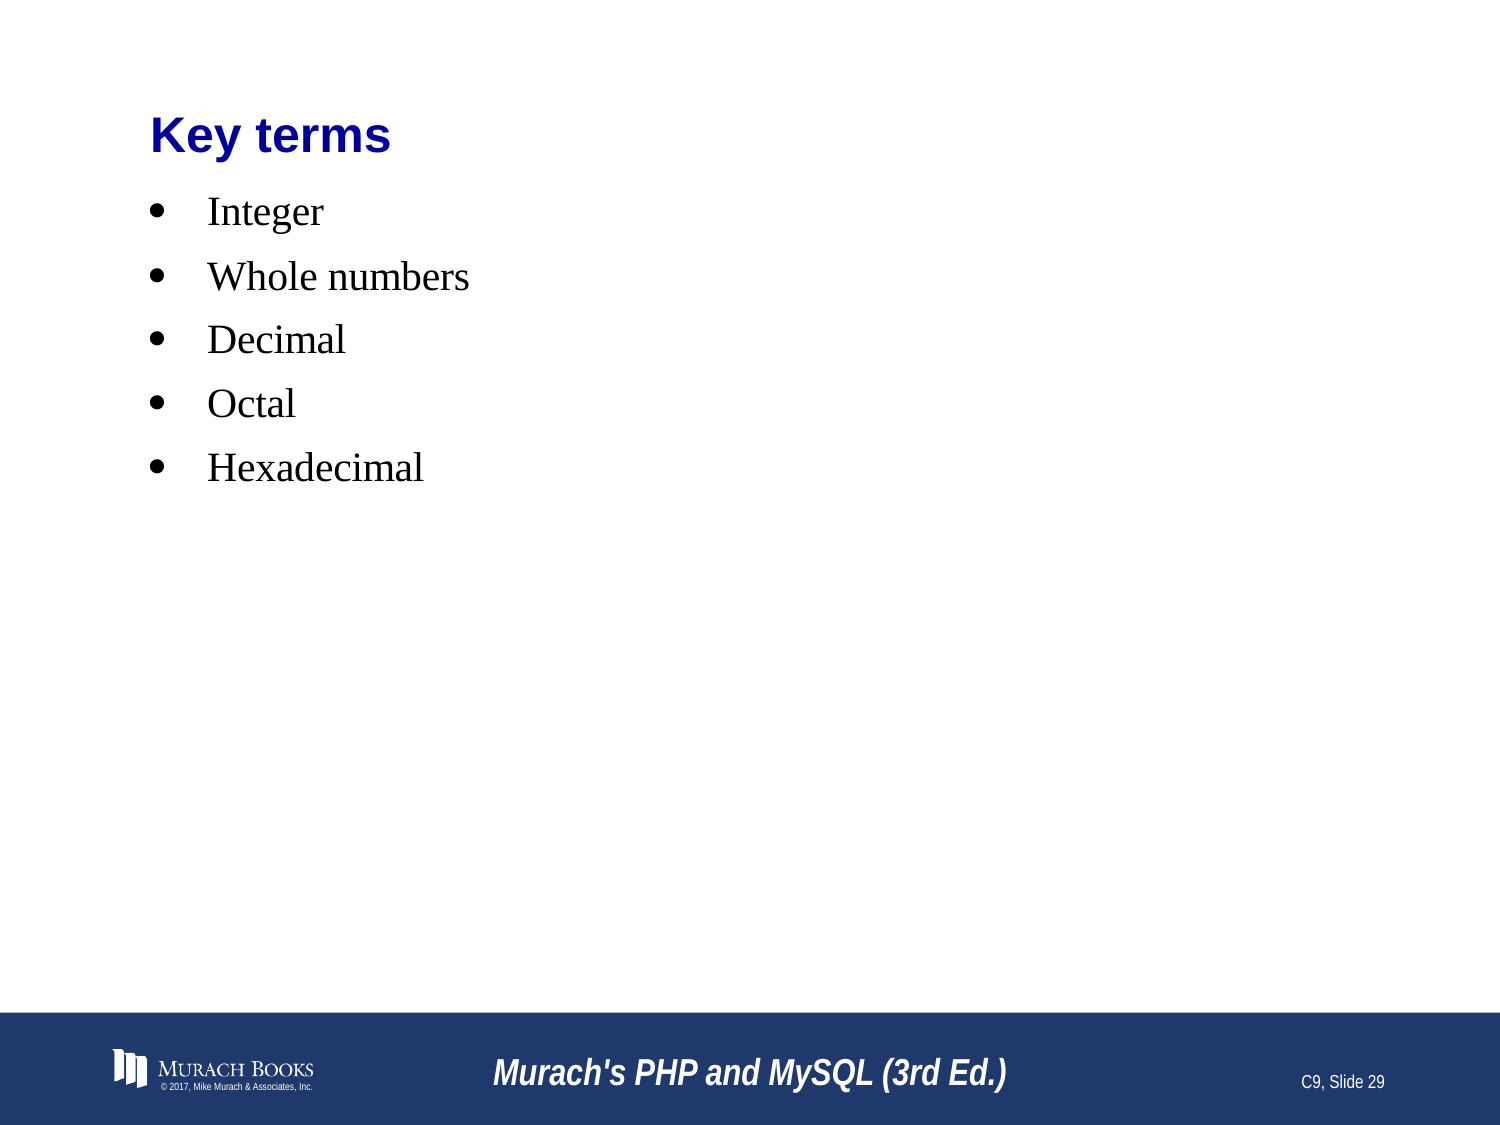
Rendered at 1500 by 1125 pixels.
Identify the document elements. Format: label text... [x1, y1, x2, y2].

title Key terms [150, 101, 1350, 163]
footer © 2017, Mike Murach & Associates, Inc. [12, 1025, 463, 1100]
slide_number C9, Slide 29 [1087, 1025, 1400, 1100]
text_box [149, 183, 1348, 688]
slide_number Murach's PHP and MySQL (3rd Ed.) [463, 1025, 1050, 1100]
